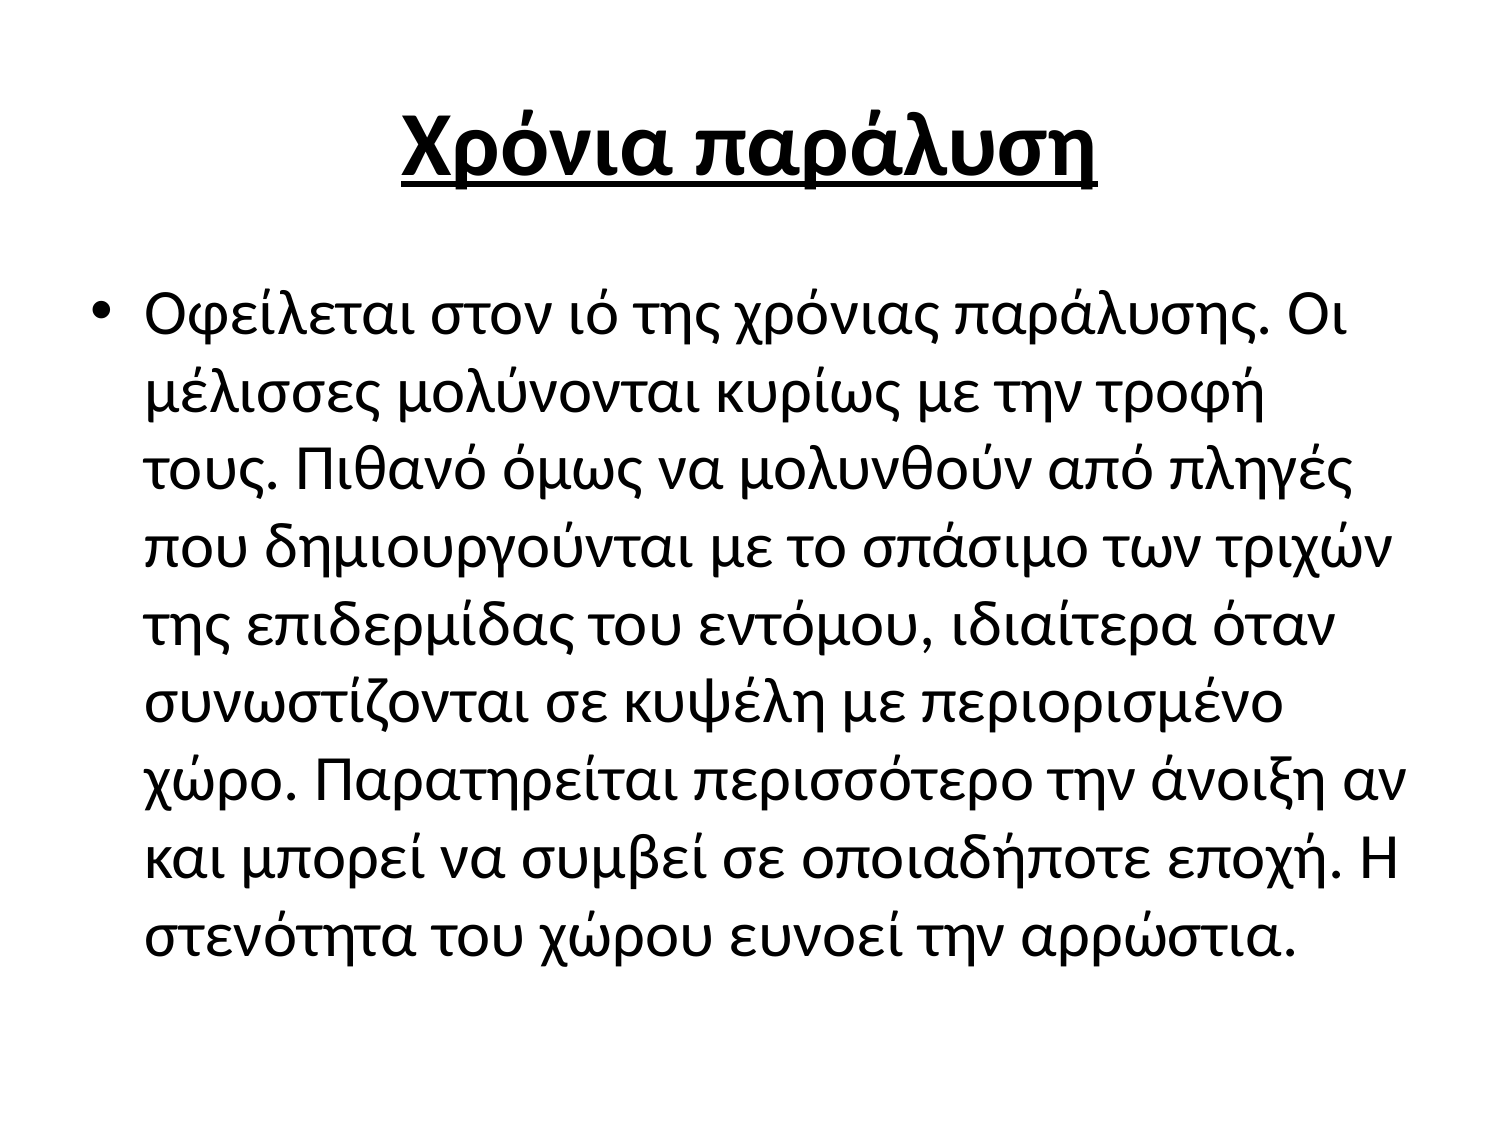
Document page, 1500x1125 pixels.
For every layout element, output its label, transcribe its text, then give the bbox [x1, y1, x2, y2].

list Οφείλεται στον ιό της χρόνιας παράλυσης. Οι μέλισσες μολύνονται κυρίως με την τροφή τους. Πιθανό όμως να μολυνθούν από πληγές που δημιουργούνται με το σπάσιμο των τριχών της επιδερμίδας του εντόμου, ιδιαίτερα όταν συνωστίζονται σε κυψέλη με περιορισμένο χώρο. Παρατηρείται περισσότερο την άνοιξη αν και μπορεί να συμβεί σε οποιαδήποτε εποχή. Η στενότητα του χώρου ευνοεί την αρρώστια. [75, 262, 1425, 1005]
title Χρόνια παράλυση [75, 45, 1425, 233]
